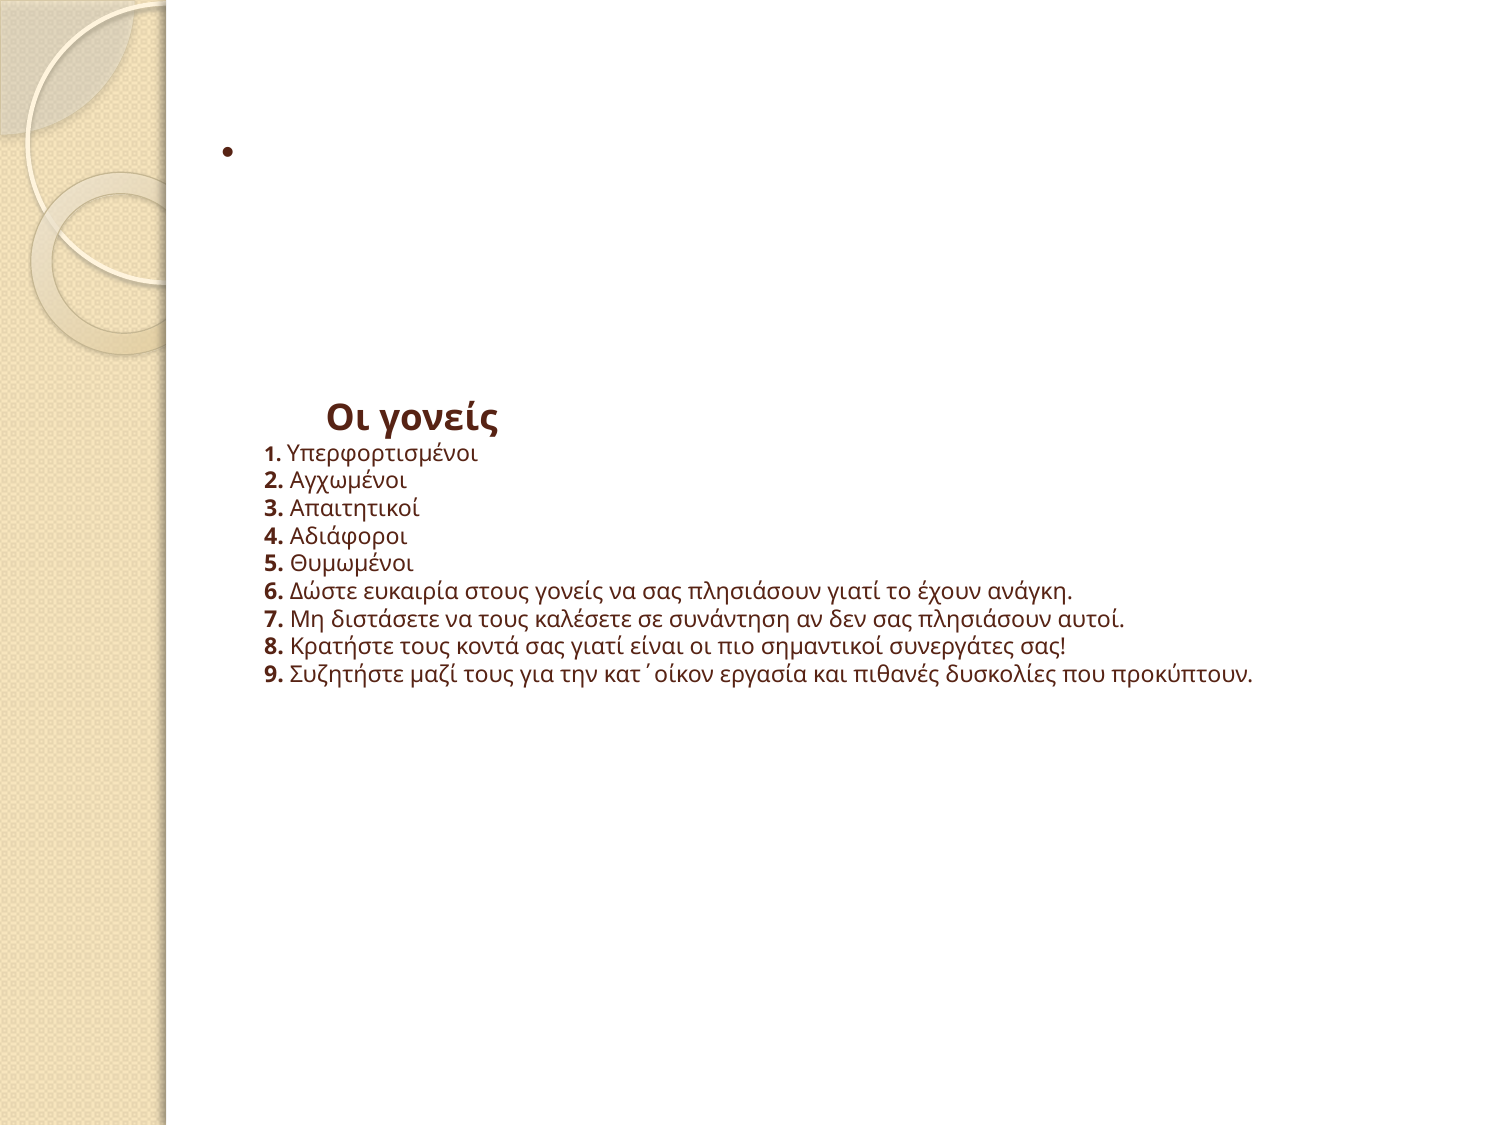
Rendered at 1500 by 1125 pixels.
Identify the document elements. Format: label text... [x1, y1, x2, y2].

title Οι γονείς 1. Υπερφορτισμένοι 2. Αγχωμένοι 3. Απαιτητικοί 4. Αδιάφοροι 5. Θυμωμένοι 6. Δώστε ευκαιρία στους γονείς να σας πλησιάσουν γιατί το έχουν ανάγκη. 7. Μη διστάσετε να τους καλέσετε σε συνάντηση αν δεν σας πλησιάσουν αυτοί. 8. Κρατήστε τους κοντά σας γιατί είναι οι πιο σημαντικοί συνεργάτες σας! 9. Συζητήστε μαζί τους για την κατ΄οίκον εργασία και πιθανές δυσκολίες που προκύπτουν. [206, 113, 1437, 1012]
